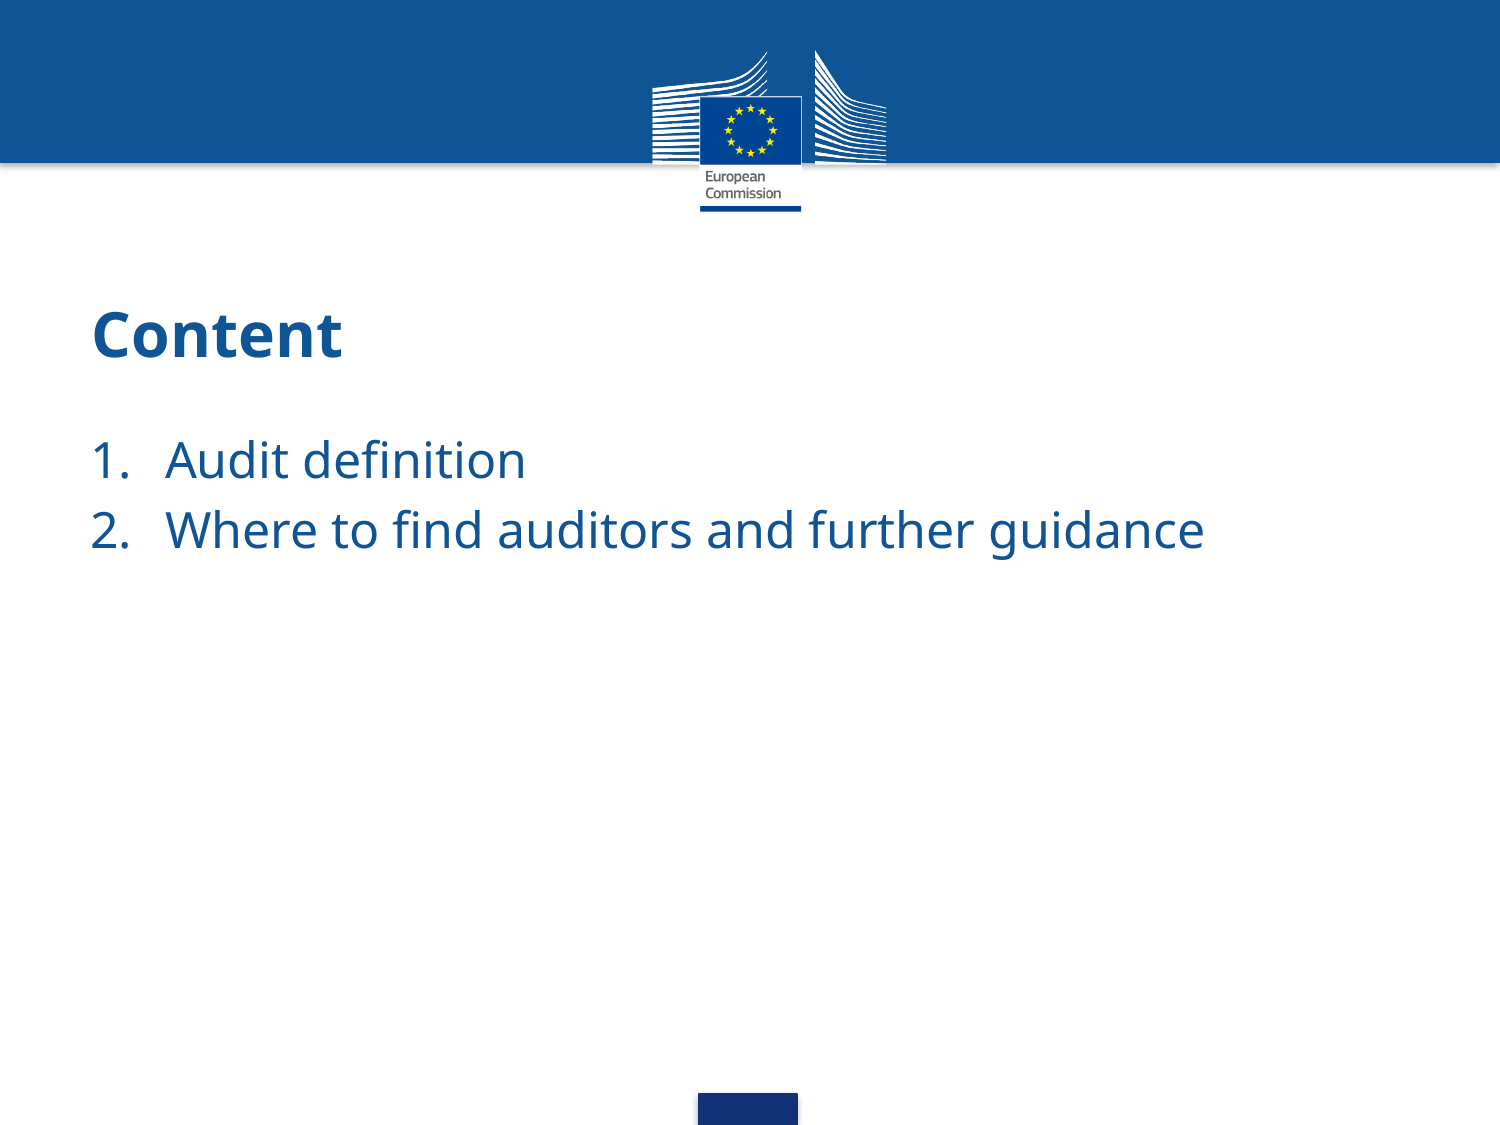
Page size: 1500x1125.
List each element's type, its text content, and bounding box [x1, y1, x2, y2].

list Audit definition Where to find auditors and further guidance [74, 420, 1426, 1018]
title Content [76, 255, 1428, 410]
